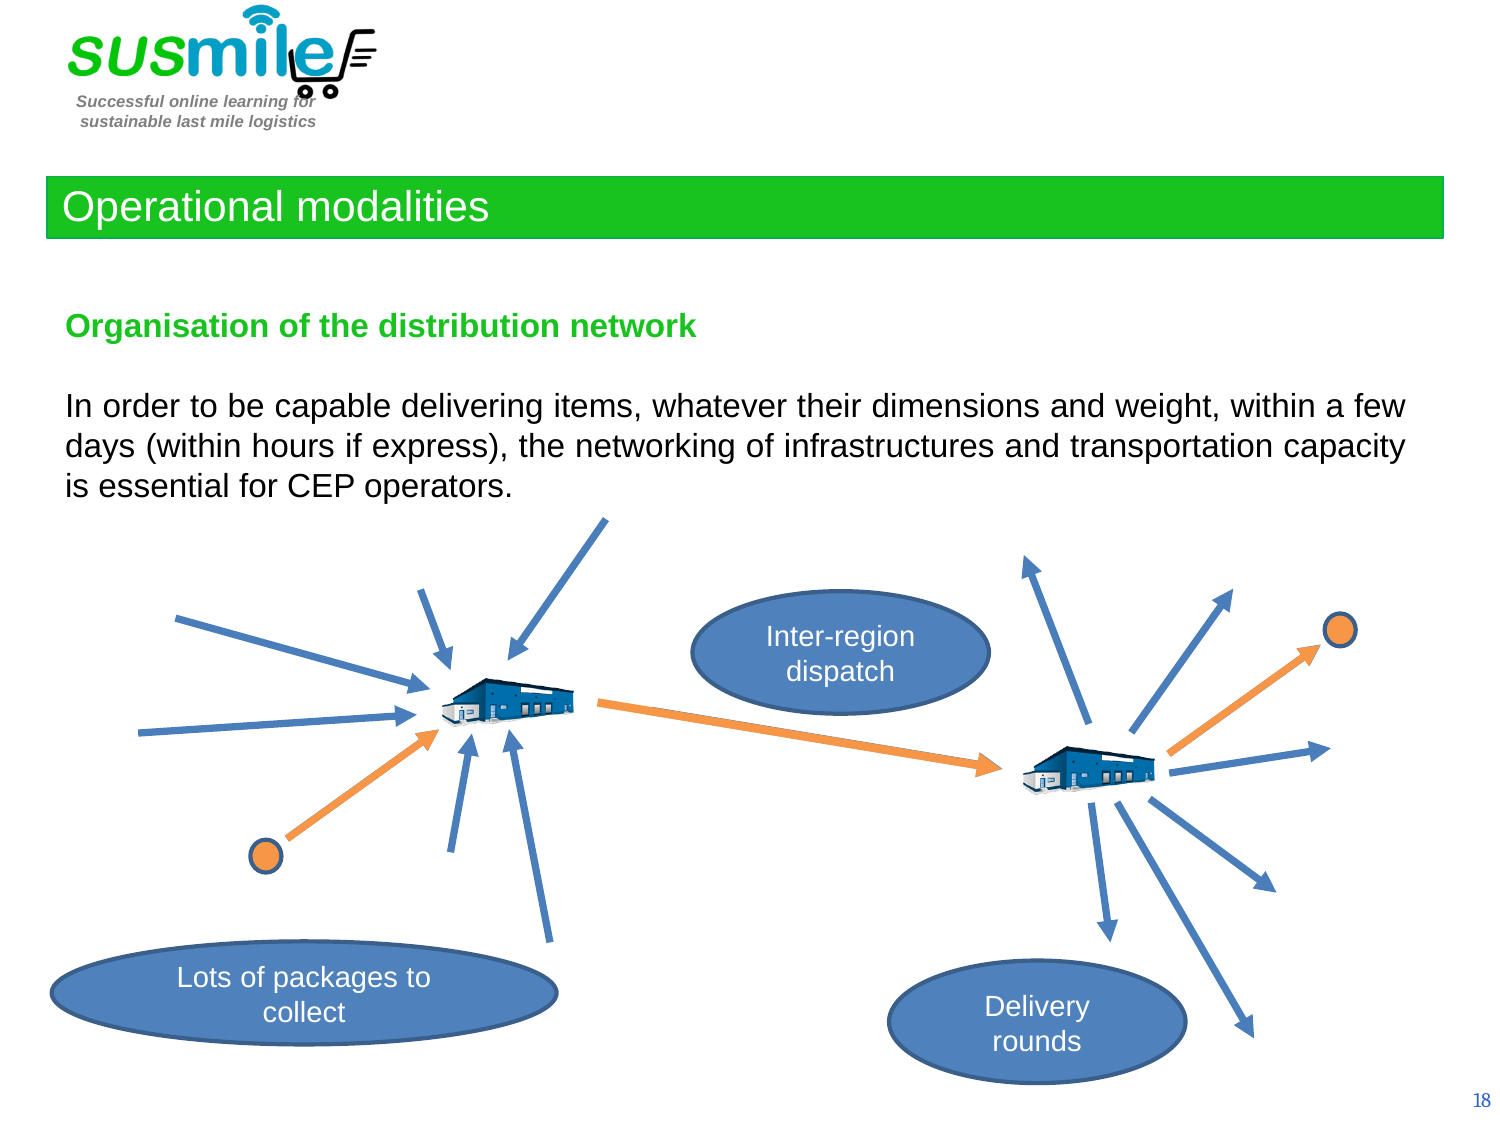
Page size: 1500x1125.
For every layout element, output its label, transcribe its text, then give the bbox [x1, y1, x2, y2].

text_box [1116, 801, 1255, 1039]
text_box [175, 617, 431, 690]
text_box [1149, 798, 1277, 893]
picture [440, 634, 575, 770]
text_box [1168, 747, 1332, 774]
text_box Organisation of the distribution network In order to be capable delivering items, whatever their dimensions and weight, within a few days (within hours if express), the networking of infrastructures and transportation capacity is essential for CEP operators. [50, 297, 1423, 911]
picture [1021, 701, 1157, 837]
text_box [450, 733, 473, 853]
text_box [597, 702, 1003, 770]
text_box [508, 728, 551, 943]
text_box Lots of packages to collect [49, 939, 559, 1047]
text_box Delivery rounds [886, 958, 1177, 1086]
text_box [137, 714, 418, 734]
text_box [1167, 644, 1321, 755]
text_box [420, 589, 451, 671]
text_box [1023, 554, 1090, 725]
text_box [507, 518, 607, 661]
text_box [585, 668, 652, 724]
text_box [286, 729, 440, 839]
text_box Operational modalities [46, 176, 1443, 238]
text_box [1090, 802, 1111, 943]
picture [61, 0, 400, 107]
text_box [1322, 611, 1358, 649]
text_box Inter-region dispatch [690, 589, 992, 699]
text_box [1131, 588, 1234, 733]
slide_number 18 [1156, 1069, 1500, 1125]
text_box [248, 837, 284, 875]
